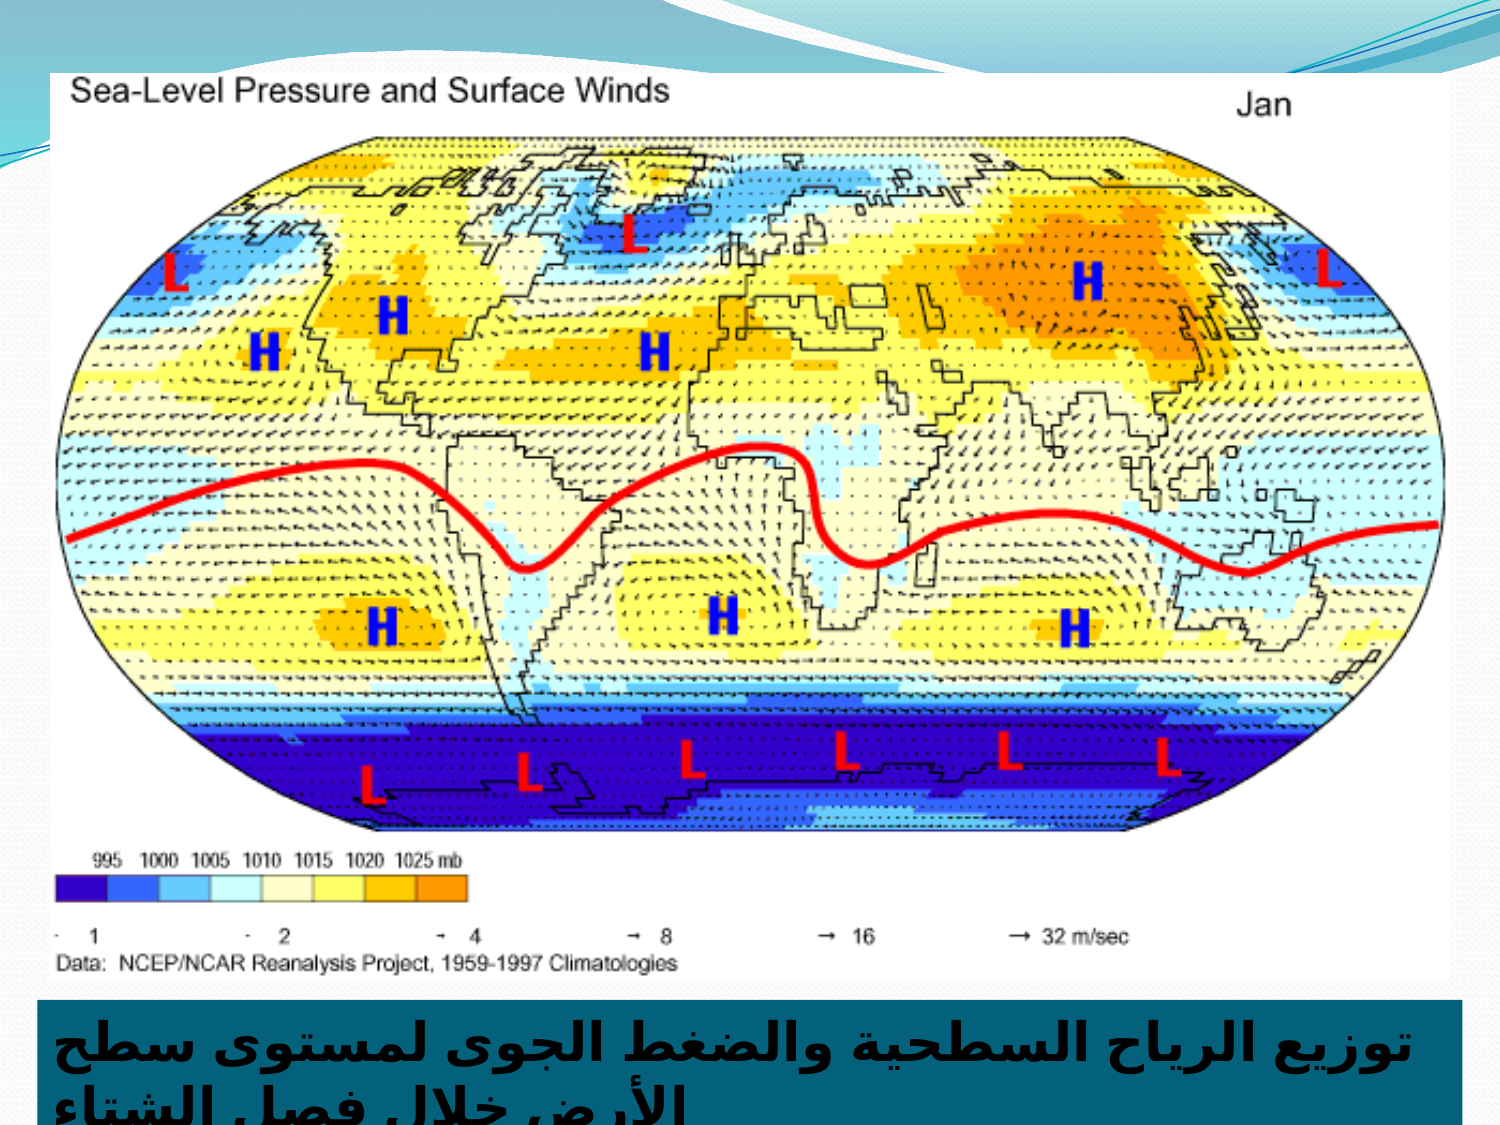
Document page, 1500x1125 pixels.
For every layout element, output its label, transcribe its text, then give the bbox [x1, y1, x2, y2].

text_box توزيع الرياح السطحية والضغط الجوى لمستوى سطح الأرض خلال فصل الشتاء [37, 999, 1463, 1125]
picture [49, 73, 1451, 978]
